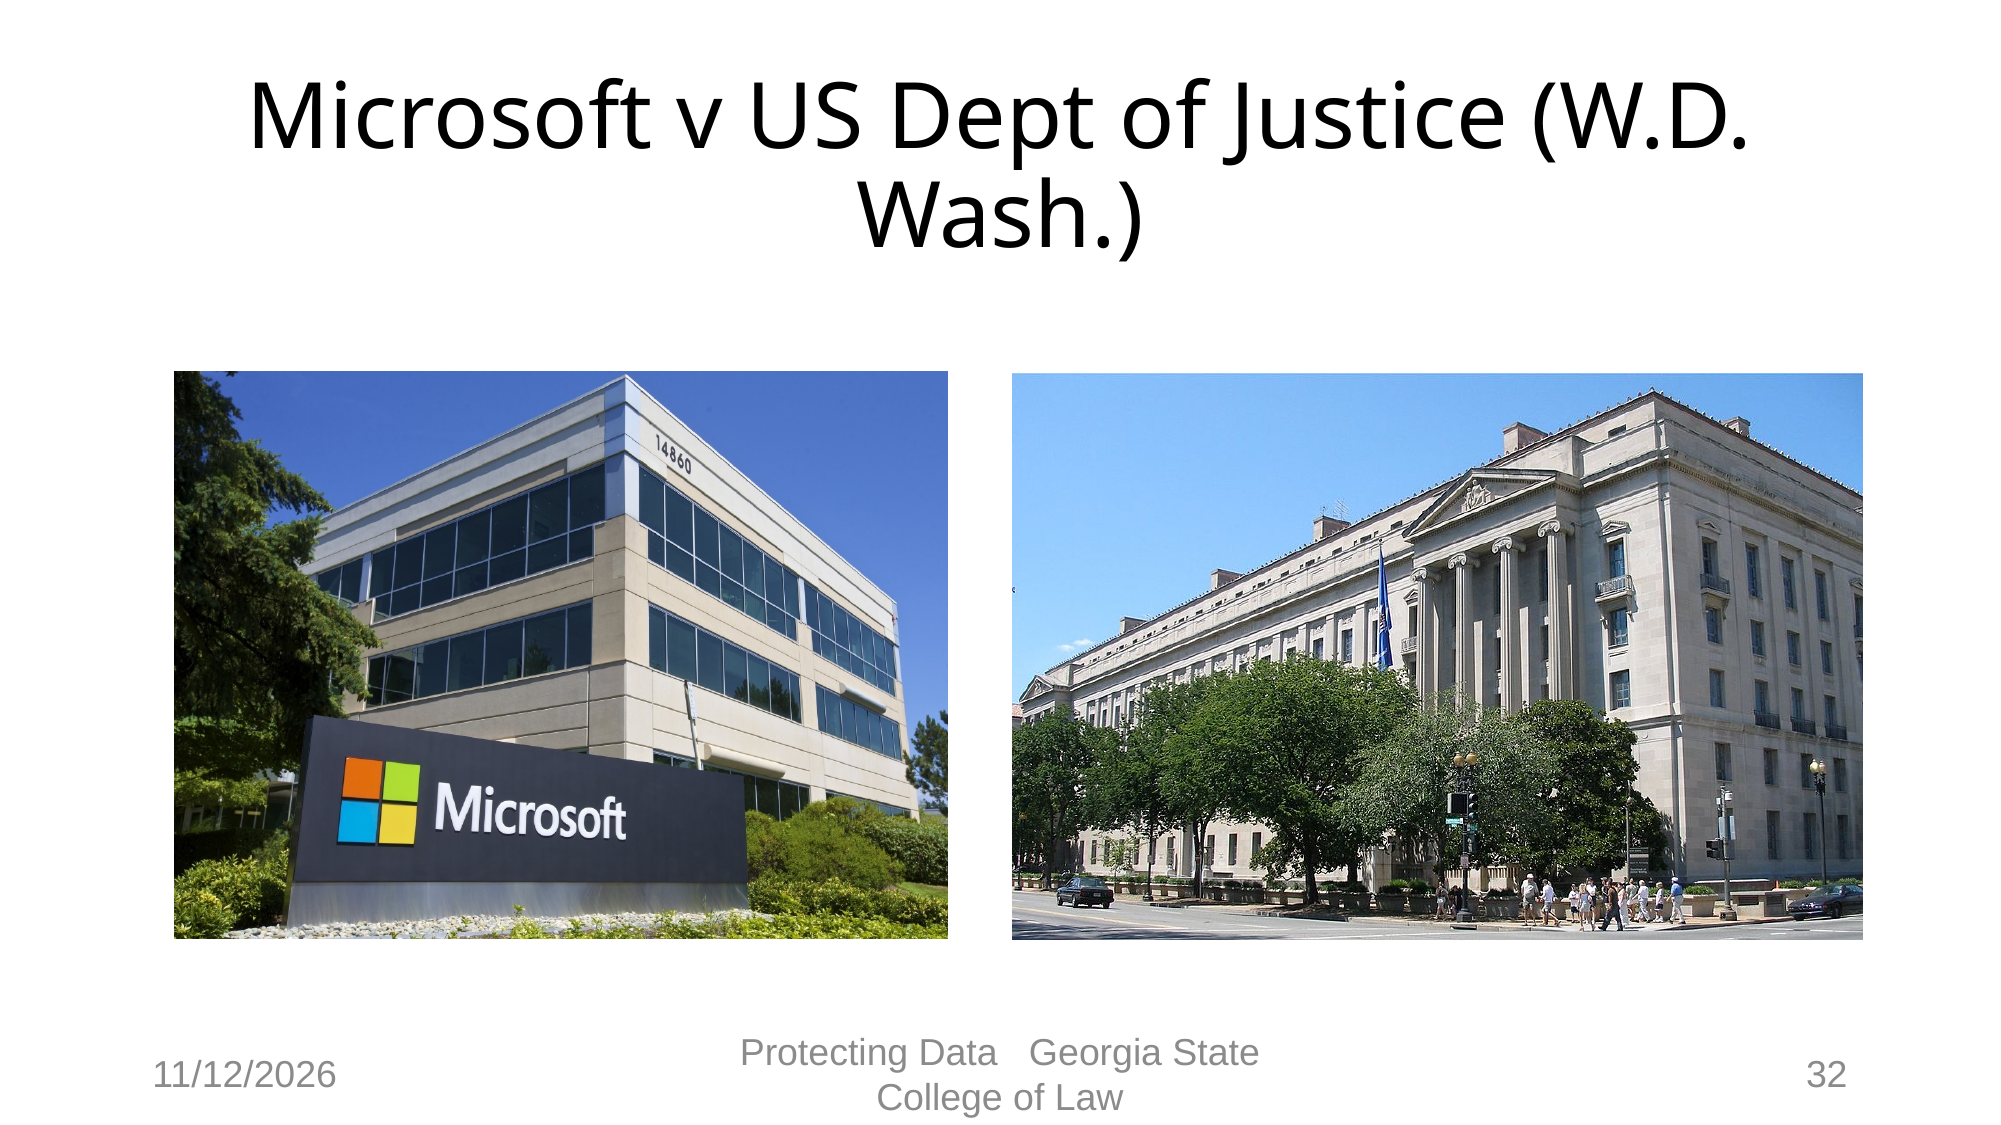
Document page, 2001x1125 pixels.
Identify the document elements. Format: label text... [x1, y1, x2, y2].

title Microsoft v US Dept of Justice (W.D. Wash.) [137, 59, 1863, 278]
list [174, 371, 948, 940]
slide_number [137, 1042, 588, 1103]
footer Protecting Data Georgia State College of Law [662, 1042, 1338, 1103]
slide_number 32 [1412, 1042, 1863, 1103]
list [1012, 373, 1863, 940]
